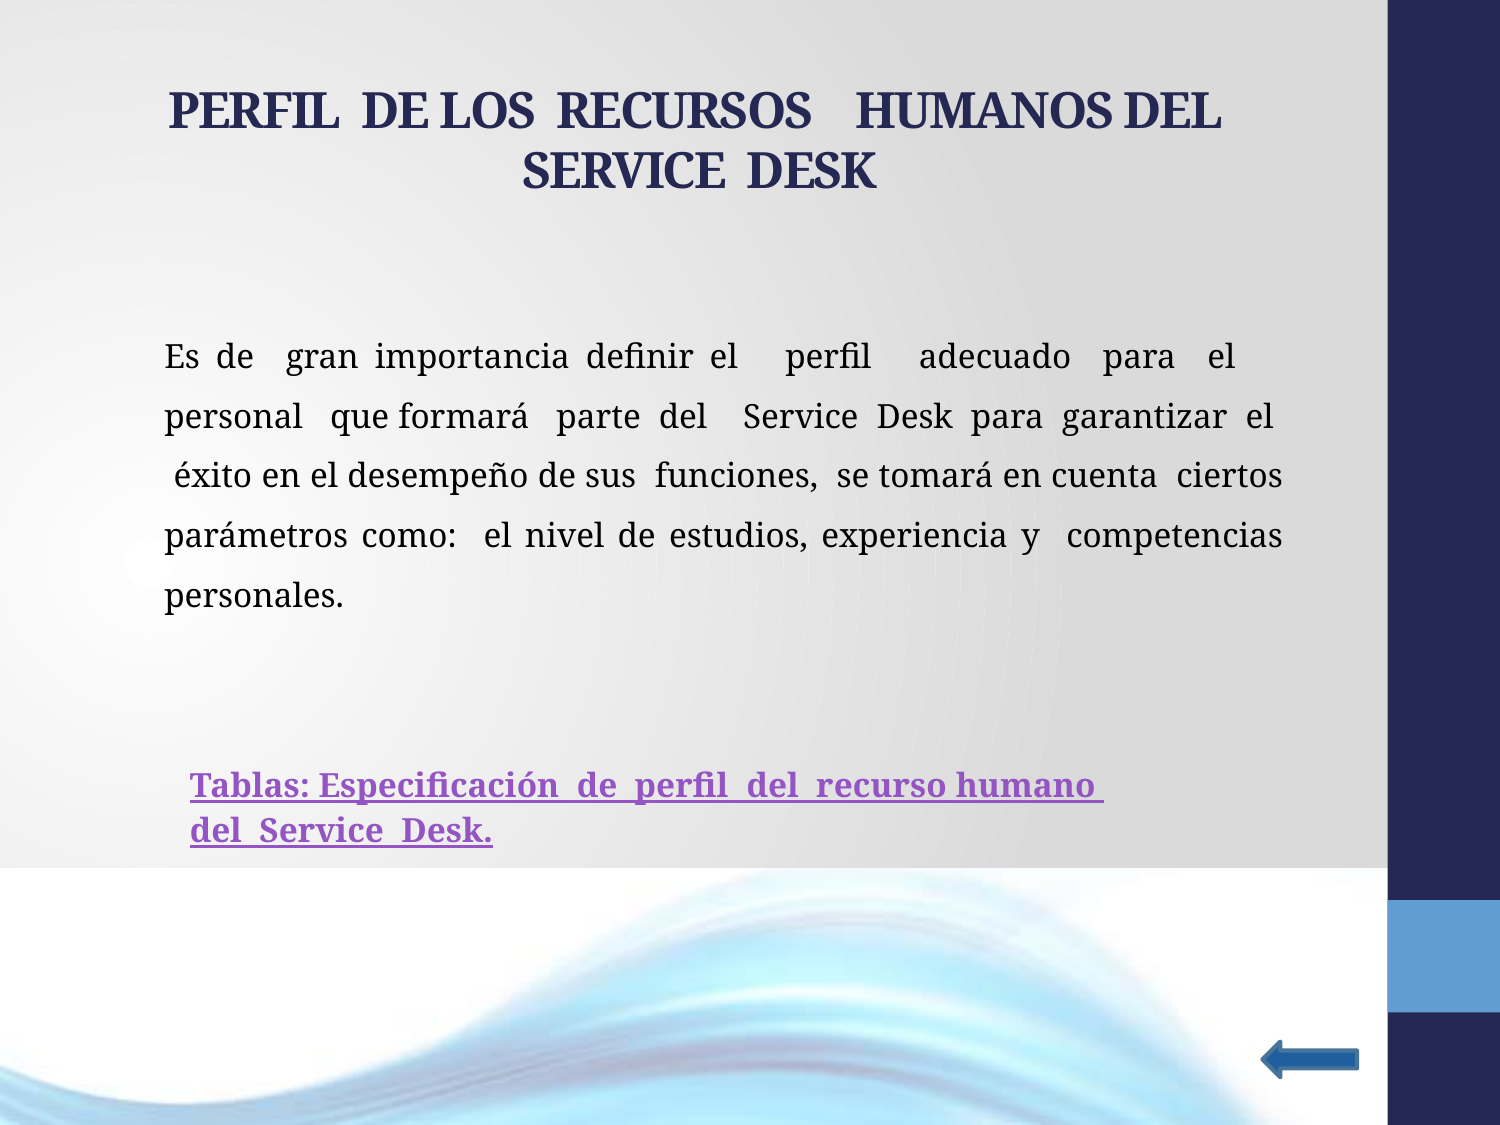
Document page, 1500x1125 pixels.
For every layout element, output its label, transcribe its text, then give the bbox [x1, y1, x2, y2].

text_box [1260, 1039, 1360, 1080]
title PERFIL DE LOS RECURSOS HUMANOS DEL SERVICE DESK [75, 45, 1325, 233]
text_box Es de gran importancia definir el perfil adecuado para el personal que formará parte del Service Desk para garantizar el éxito en el desempeño de sus funciones, se tomará en cuenta ciertos parámetros como: el nivel de estudios, experiencia y competencias personales. [149, 307, 1300, 622]
picture [0, 868, 1387, 1125]
text_box Tablas: Especificación de perfil del recurso humano del Service Desk. [174, 756, 1263, 863]
